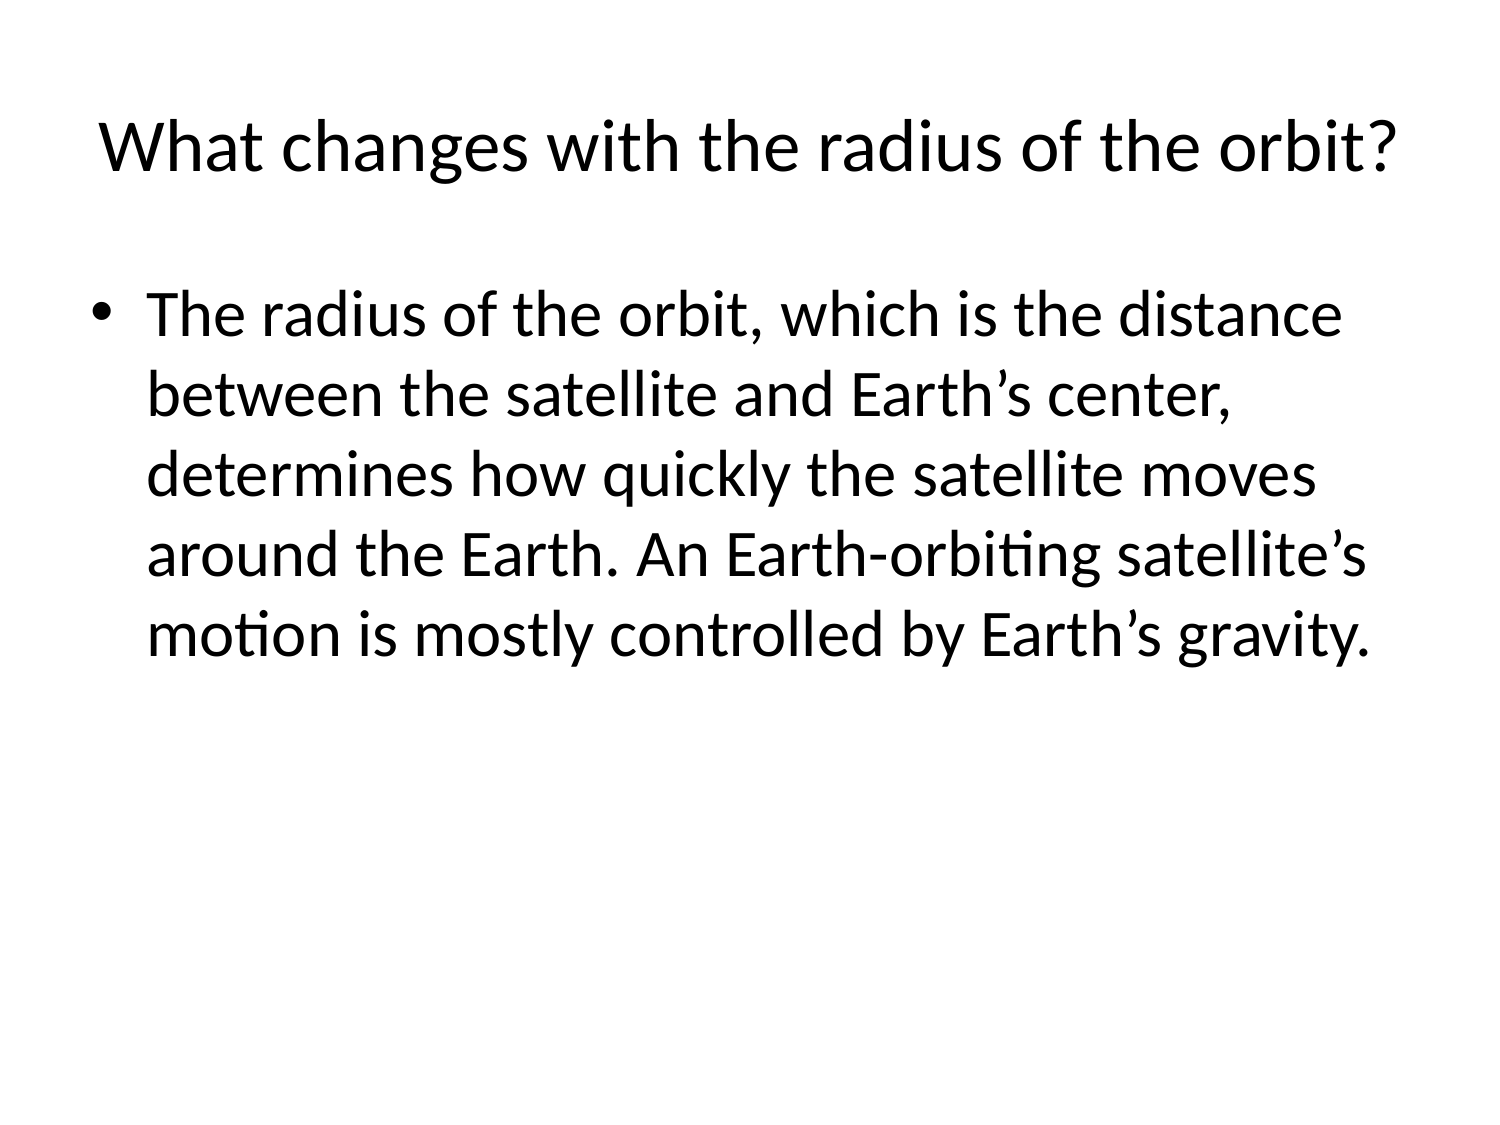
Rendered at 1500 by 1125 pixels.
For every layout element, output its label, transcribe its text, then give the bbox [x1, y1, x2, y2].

list The radius of the orbit, which is the distance between the satellite and Earth’s center, determines how quickly the satellite moves around the Earth. An Earth-orbiting satellite’s motion is mostly controlled by Earth’s gravity. [75, 262, 1425, 1005]
title What changes with the radius of the orbit? [37, 45, 1463, 238]
